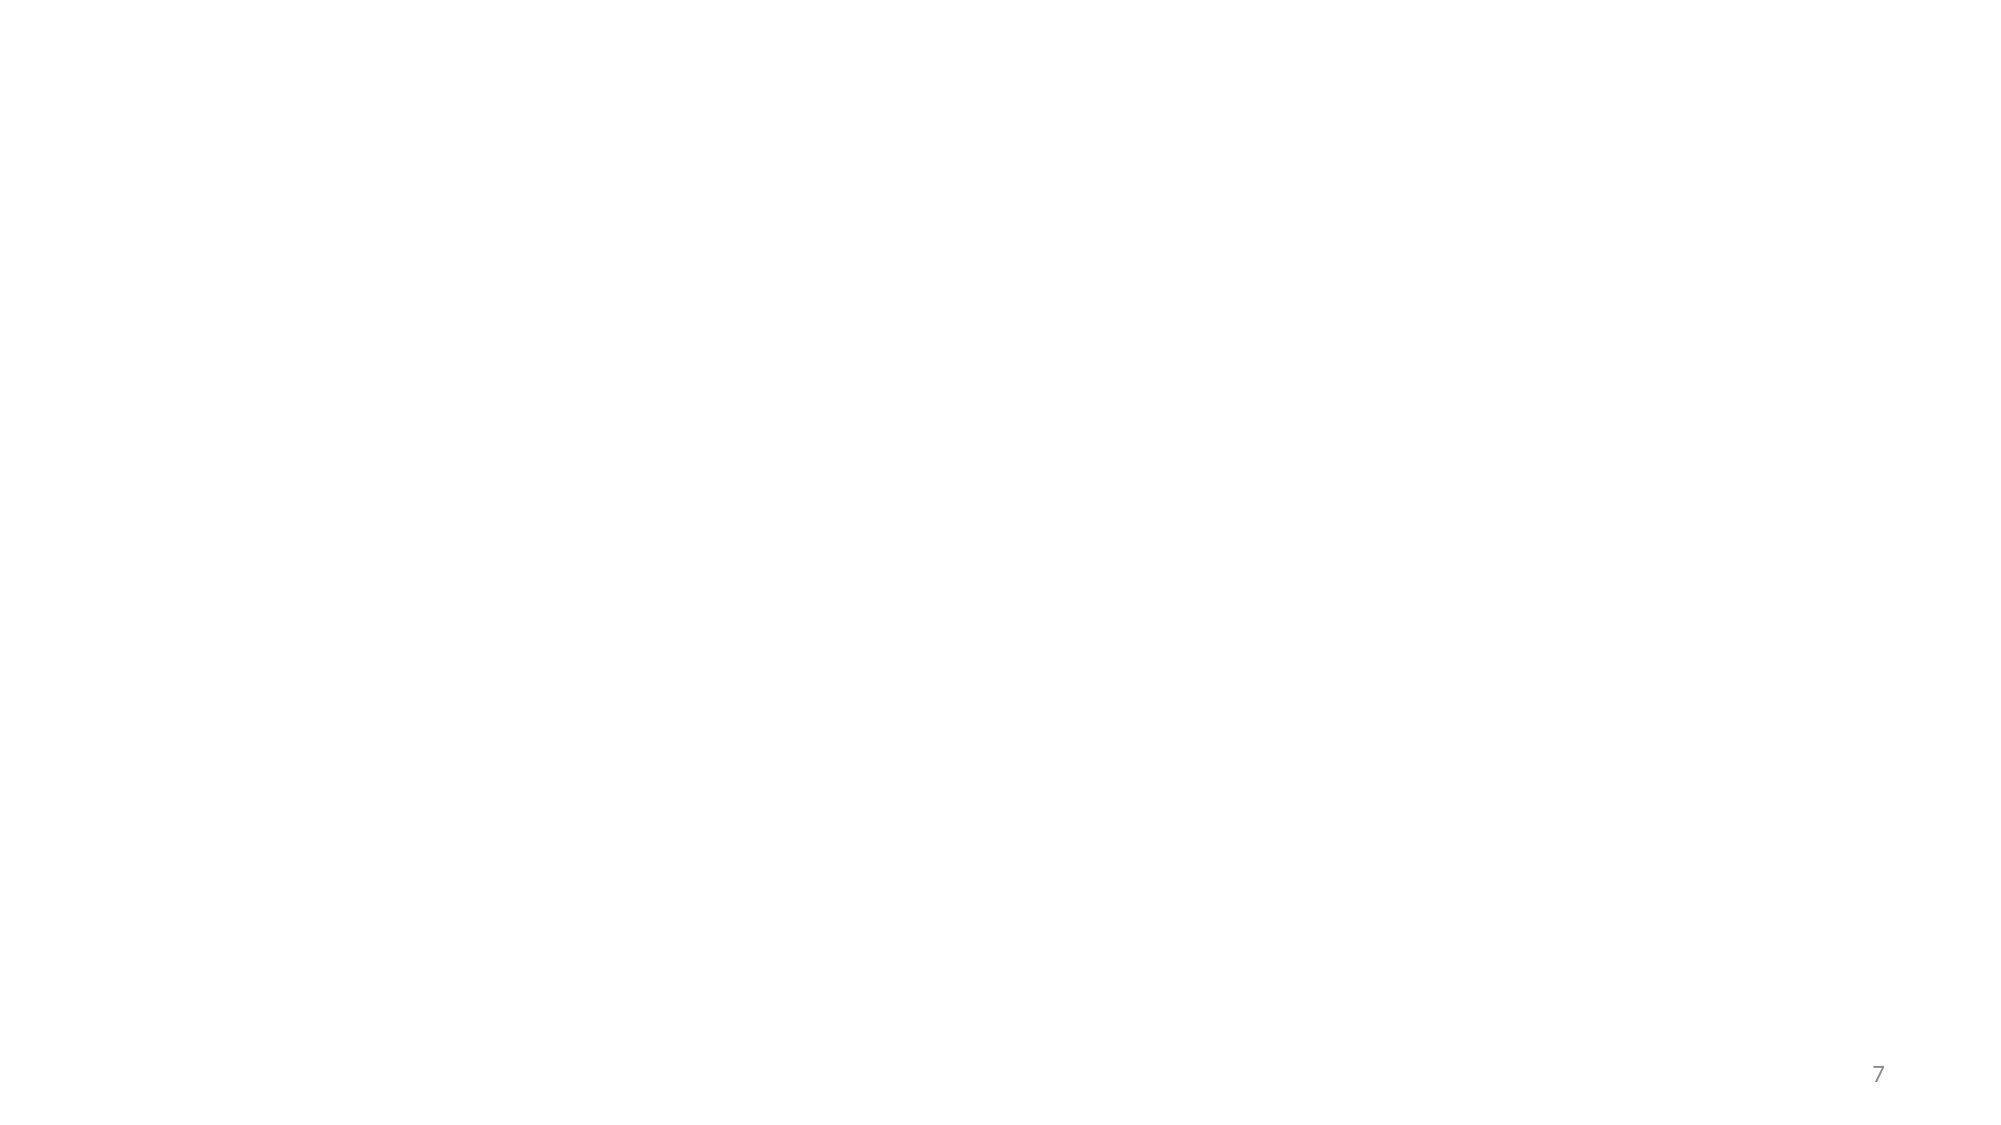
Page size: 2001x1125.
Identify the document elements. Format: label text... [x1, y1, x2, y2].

slide_number 7 [1433, 1042, 1900, 1103]
